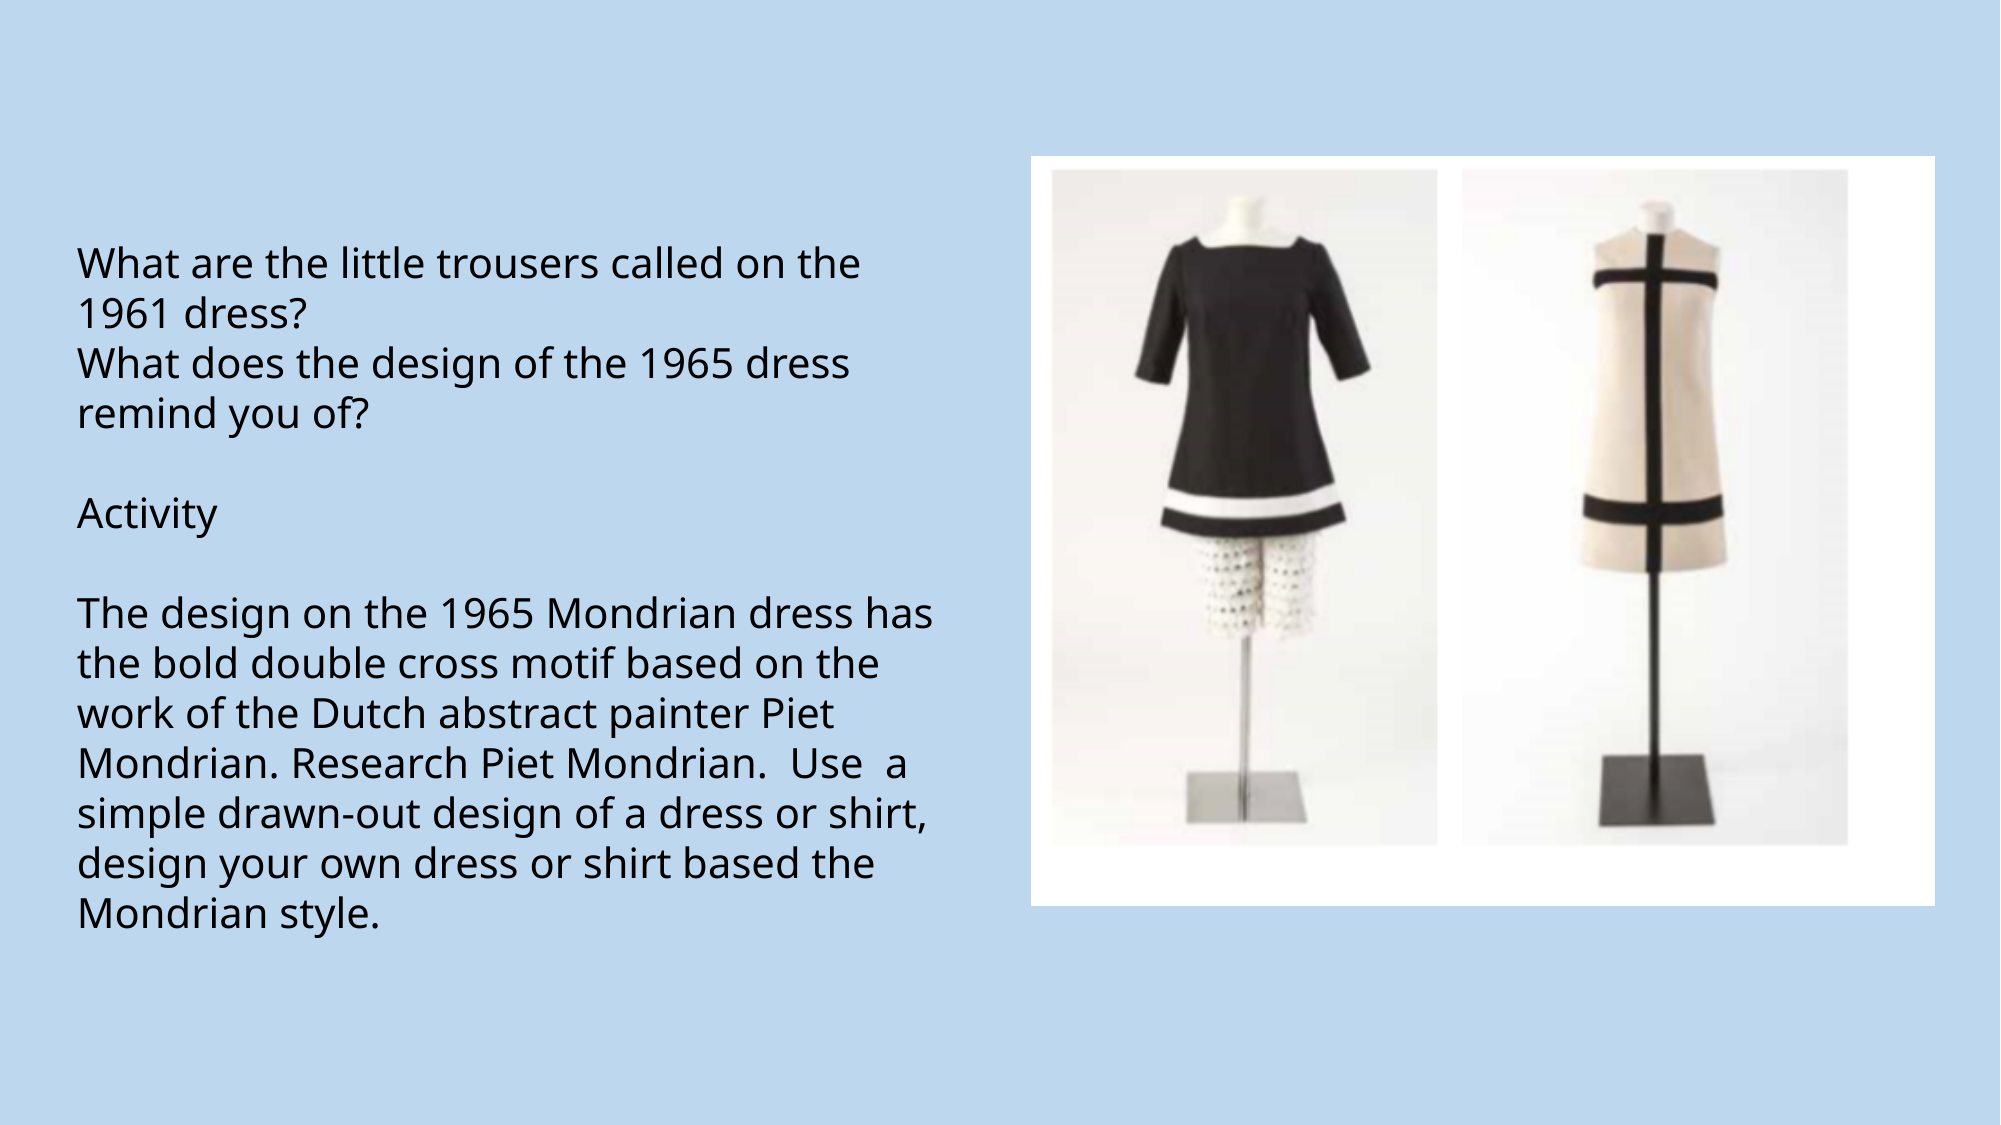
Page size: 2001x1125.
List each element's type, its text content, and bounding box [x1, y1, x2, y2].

picture [1031, 156, 1935, 906]
text_box What are the little trousers called on the 1961 dress? What does the design of the 1965 dress remind you of? Activity The design on the 1965 Mondrian dress has the bold double cross motif based on the work of the Dutch abstract painter Piet Mondrian. Research Piet Mondrian. Use a simple drawn-out design of a dress or shirt, design your own dress or shirt based the Mondrian style. [62, 229, 961, 945]
